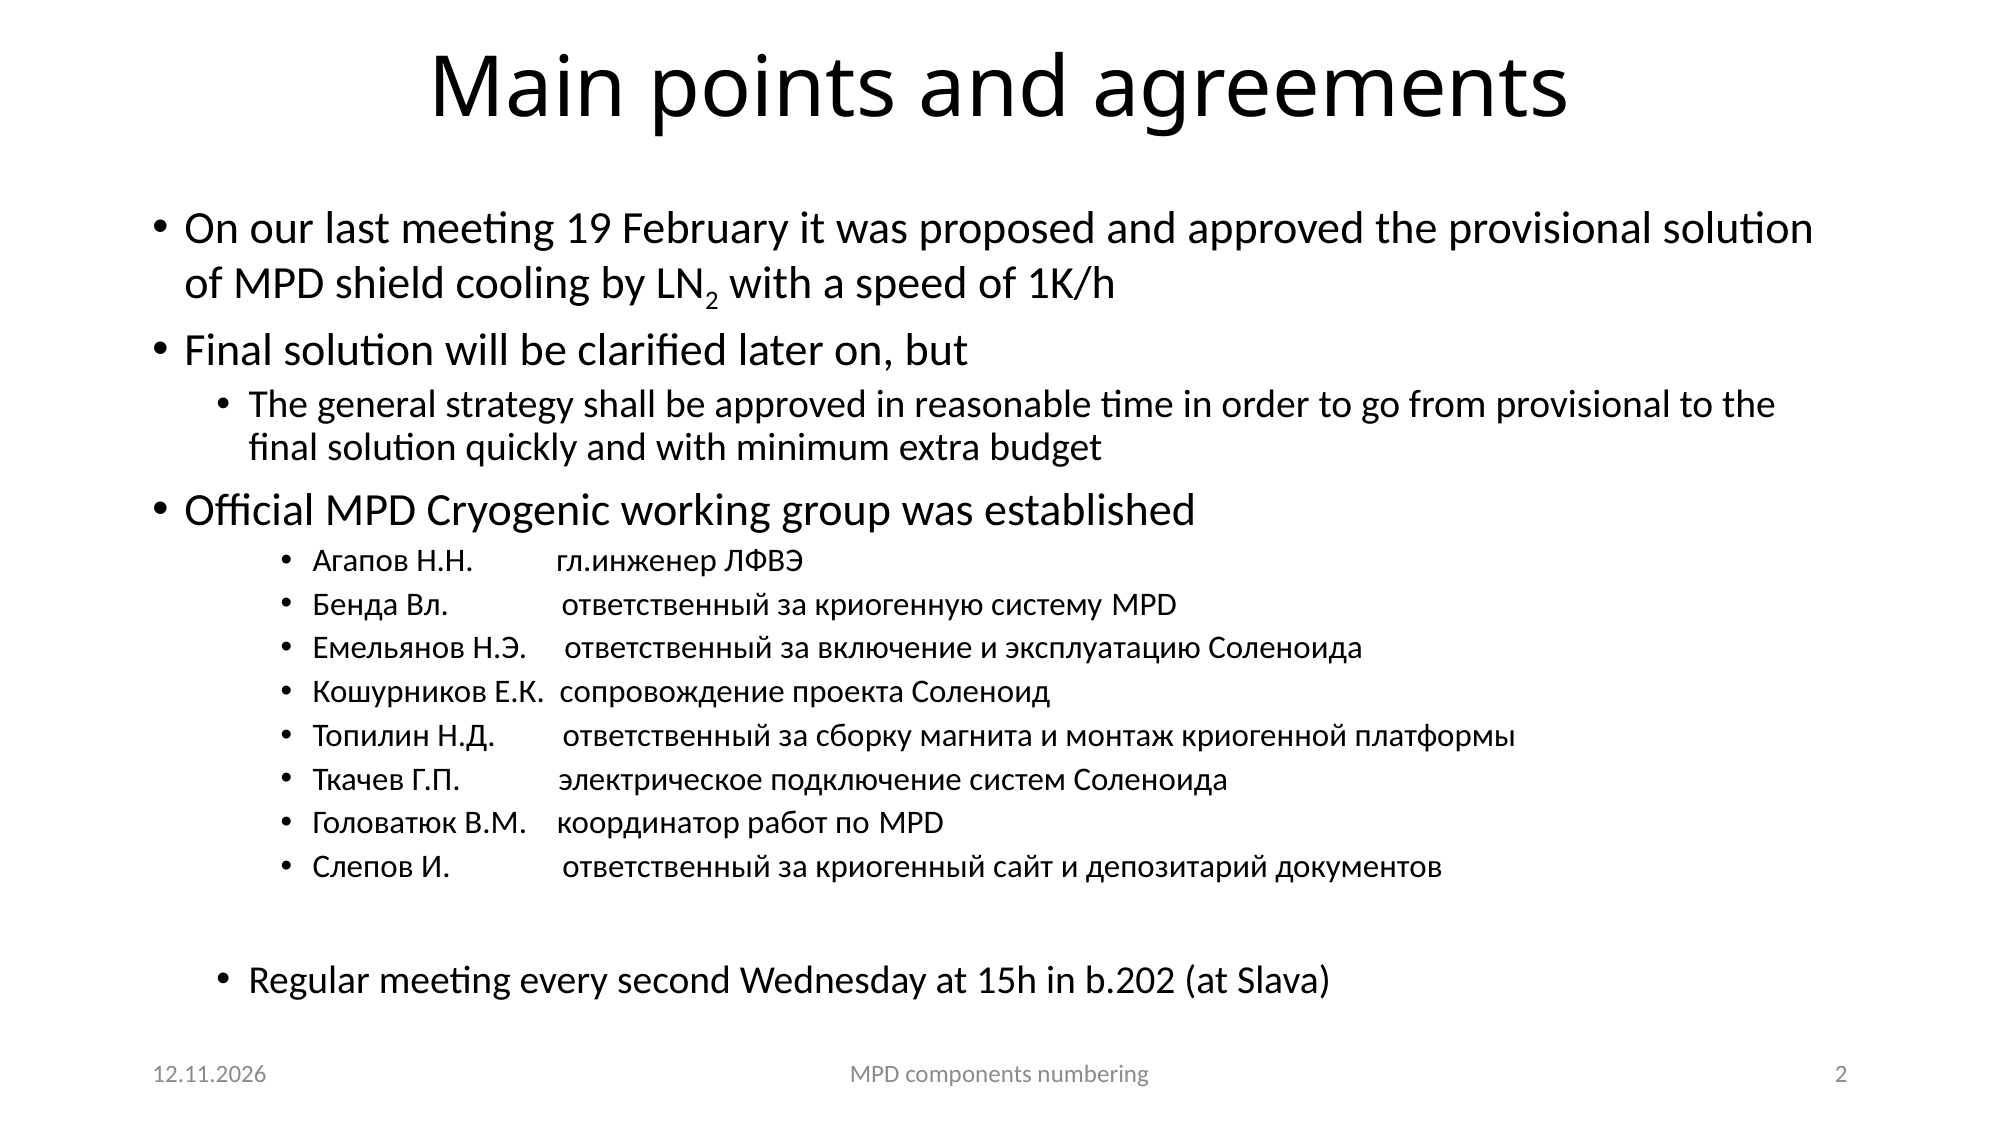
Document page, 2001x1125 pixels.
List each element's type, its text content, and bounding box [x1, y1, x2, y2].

footer MPD components numbering [662, 1042, 1338, 1103]
slide_number 2 [1412, 1042, 1863, 1103]
list On our last meeting 19 February it was proposed and approved the provisional solution of MPD shield cooling by LN2 with a speed of 1K/h Final solution will be clarified later on, but The general strategy shall be approved in reasonable time in order to go from provisional to the final solution quickly and with minimum extra budget Official MPD Cryogenic working group was established Агапов Н.Н. гл.инженер ЛФВЭ Бенда Вл. ответственный за криогенную систему MPD Емельянов Н.Э. ответственный за включение и эксплуатацию Соленоида Кошурников Е.К. сопровождение проекта Соленоид Топилин Н.Д. ответственный за сборку магнита и монтаж криогенной платформы Ткачев Г.П. электрическое подключение систем Соленоида Головатюк В.М. координатор работ по MPD Слепов И. ответственный за криогенный сайт и депозитарий документов Regular meeting every second Wednesday at 15h in b.202 (at Slava) [137, 196, 1863, 1014]
title Main points and agreements [137, 36, 1863, 143]
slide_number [137, 1042, 588, 1103]
